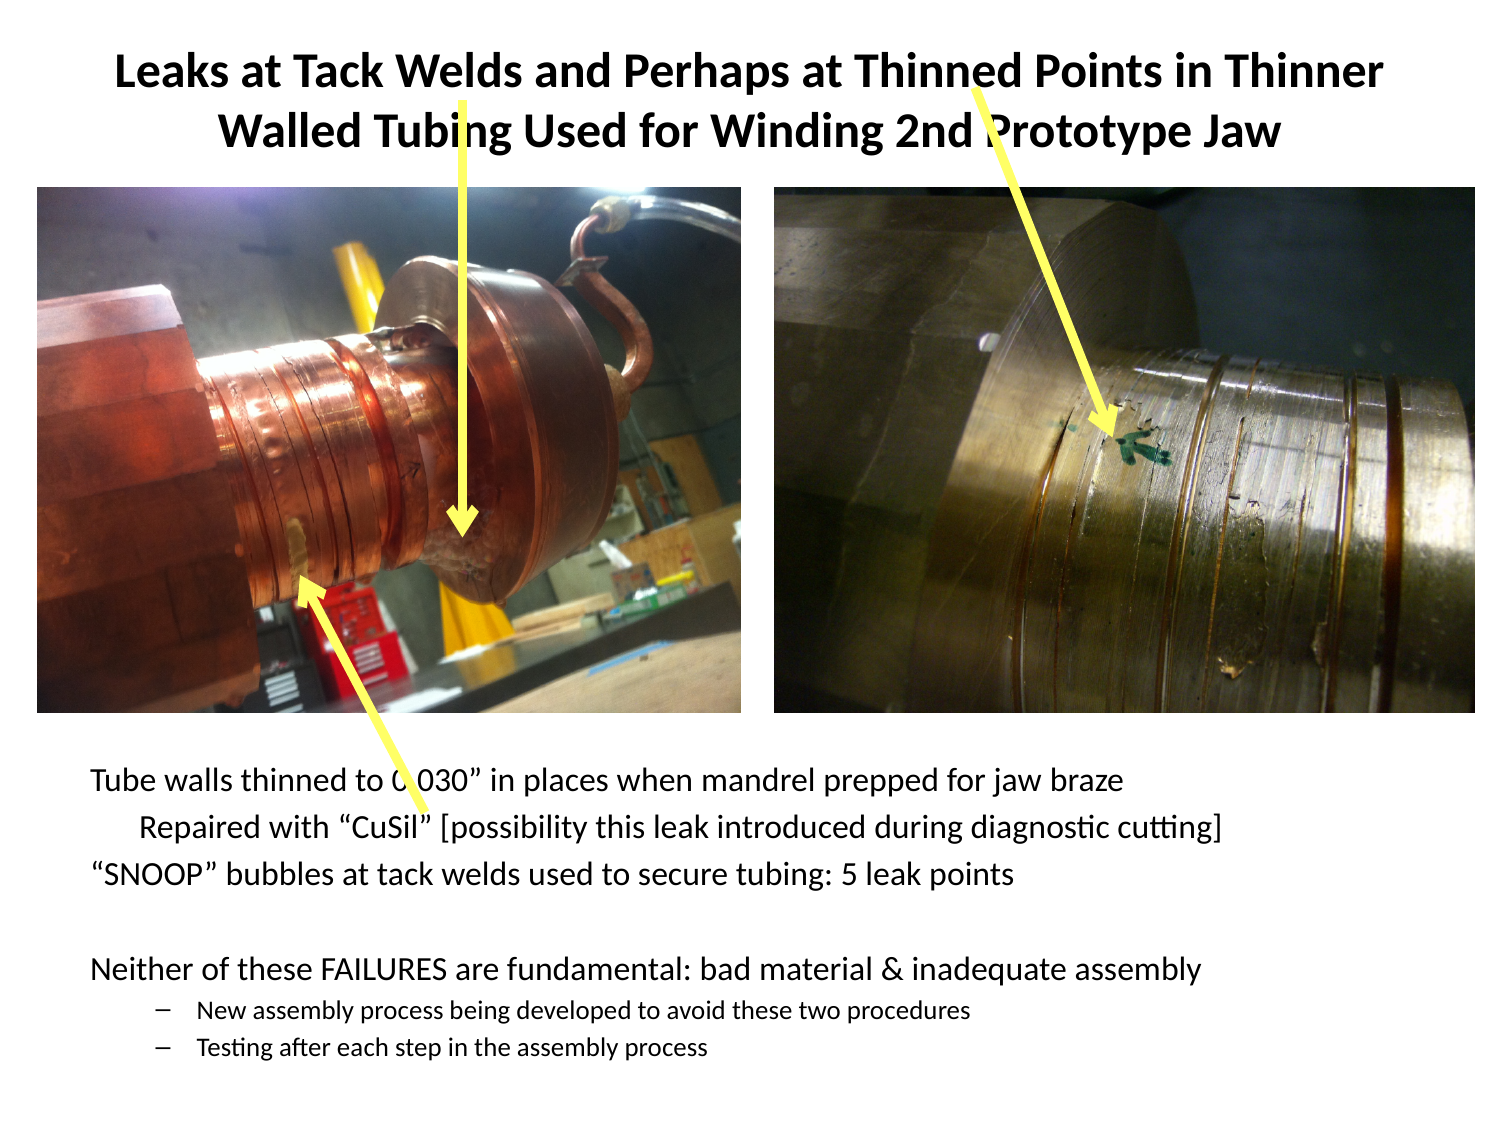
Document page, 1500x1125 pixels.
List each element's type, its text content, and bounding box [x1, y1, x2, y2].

picture [774, 187, 1476, 713]
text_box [299, 574, 426, 813]
title Leaks at Tack Welds and Perhaps at Thinned Points in Thinner Walled Tubing Used for Winding 2nd Prototype Jaw [75, 45, 1425, 150]
picture [37, 187, 741, 713]
list Tube walls thinned to 0.030” in places when mandrel prepped for jaw braze Repaired with “CuSil” [possibility this leak introduced during diagnostic cutting] “SNOOP” bubbles at tack welds used to secure tubing: 5 leak points Neither of these FAILURES are fundamental: bad material & inadequate assembly New assembly process being developed to avoid these two procedures Testing after each step in the assembly process [75, 750, 1450, 1075]
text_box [974, 87, 1113, 438]
